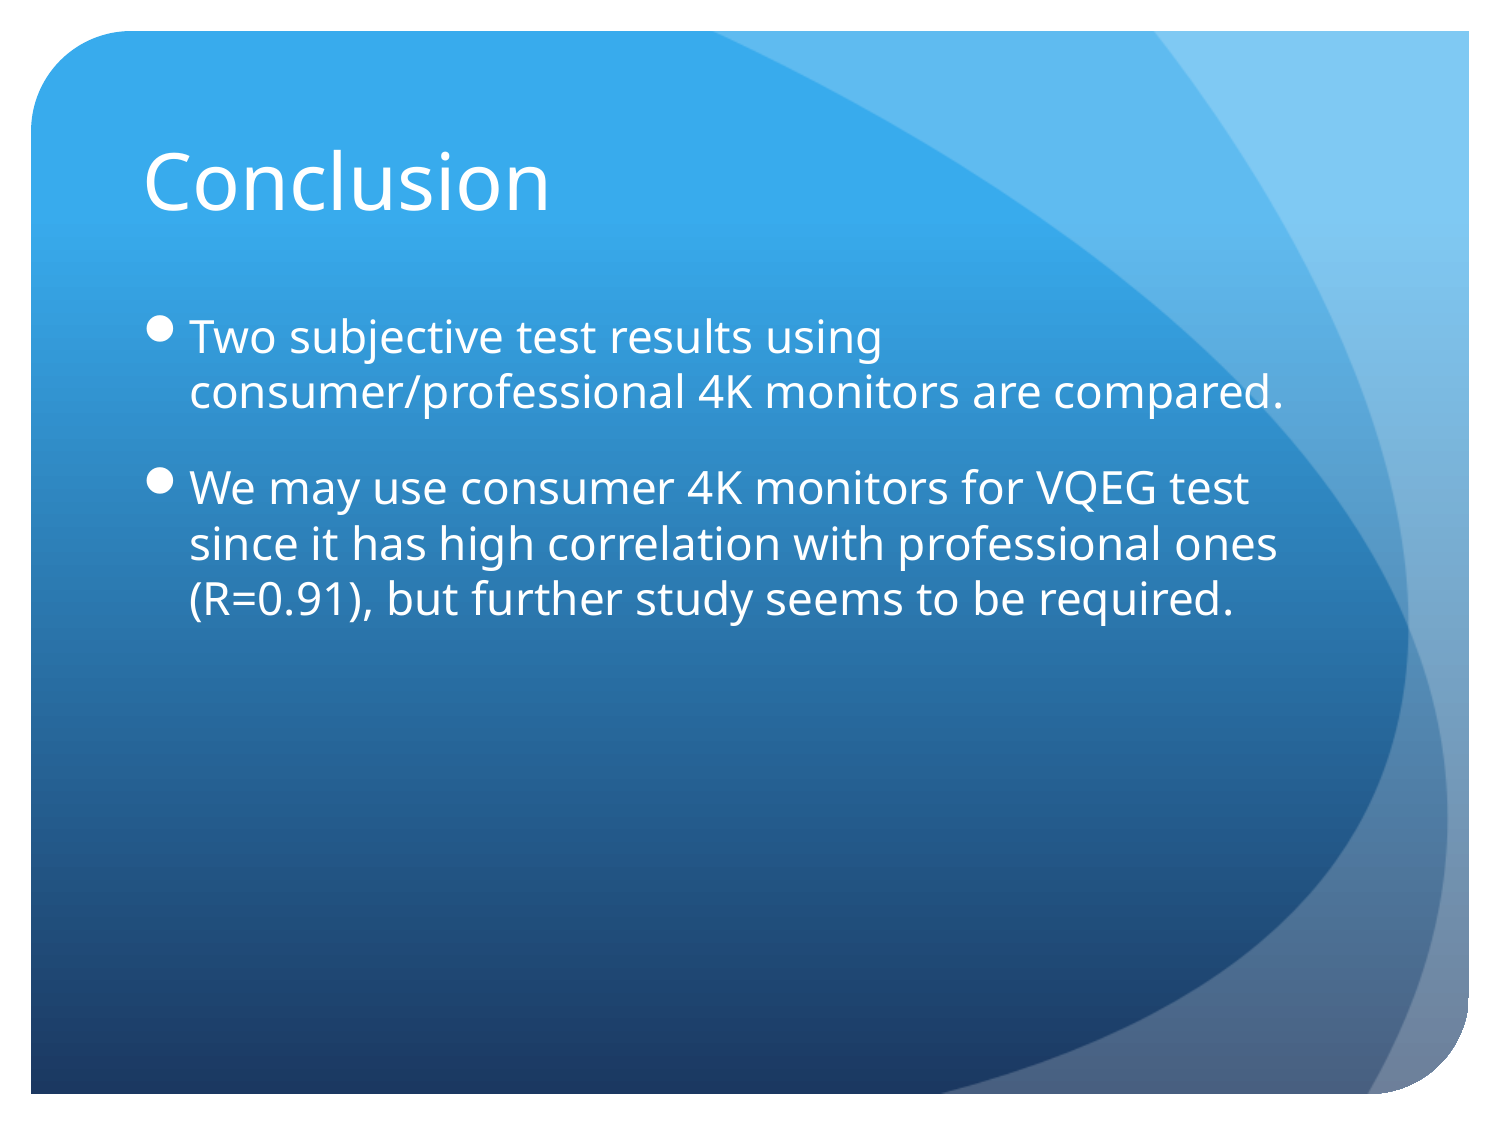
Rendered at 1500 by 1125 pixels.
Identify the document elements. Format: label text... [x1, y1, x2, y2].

list Two subjective test results using consumer/professional 4K monitors are compared. We may use consumer 4K monitors for VQEG test since it has high correlation with professional ones (R=0.91), but further study seems to be required. [127, 299, 1372, 991]
title Conclusion [127, 62, 1372, 234]
picture [24, 30, 1473, 1094]
